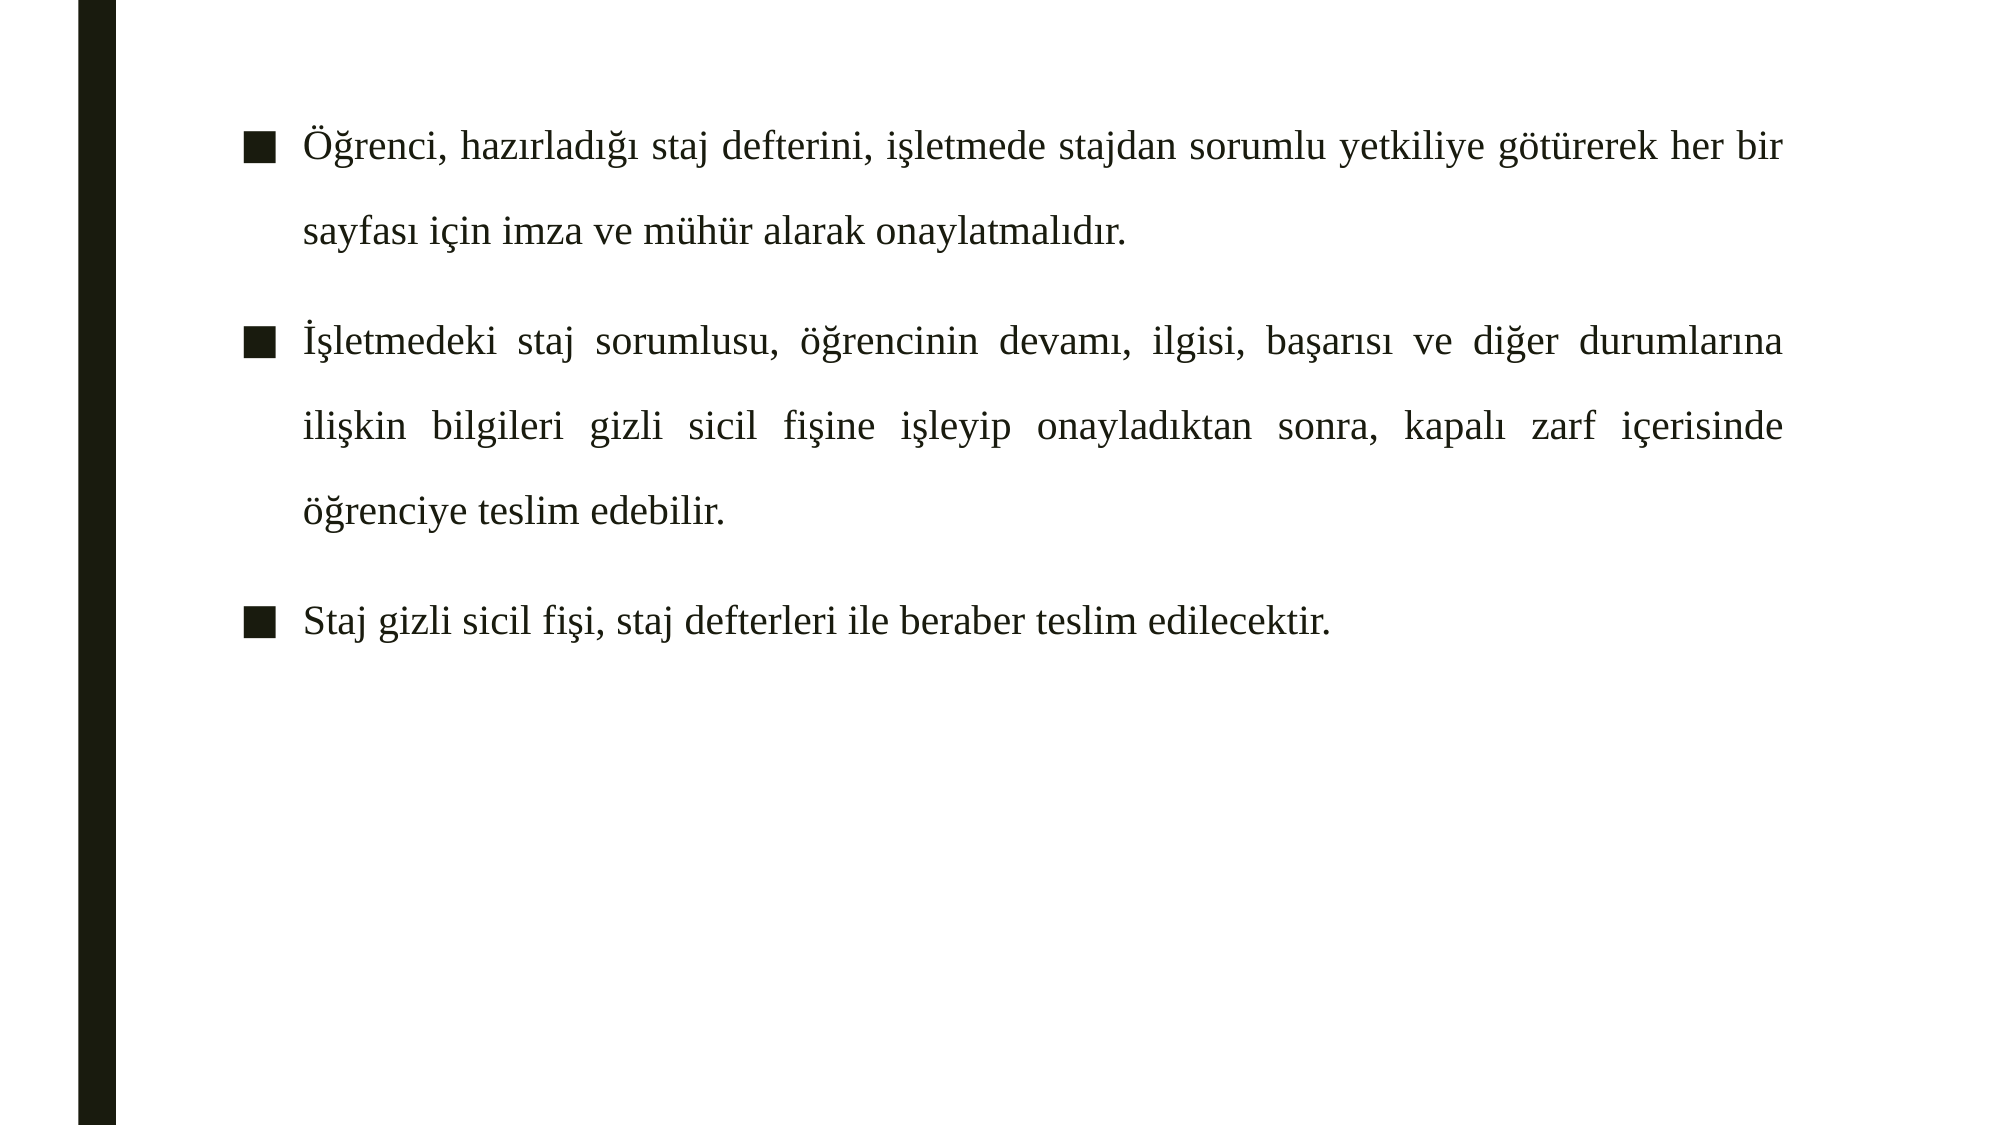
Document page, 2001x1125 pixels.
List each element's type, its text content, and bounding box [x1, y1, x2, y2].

list Öğrenci, hazırladığı staj defterini, işletmede stajdan sorumlu yetkiliye götürerek her bir sayfası için imza ve mühür alarak onaylatmalıdır. İşletmedeki staj sorumlusu, öğrencinin devamı, ilgisi, başarısı ve diğer durumlarına ilişkin bilgileri gizli sicil fişine işleyip onayladıktan sonra, kapalı zarf içerisinde öğrenciye teslim edebilir. Staj gizli sicil fişi, staj defterleri ile beraber teslim edilecektir. [225, 75, 1800, 968]
